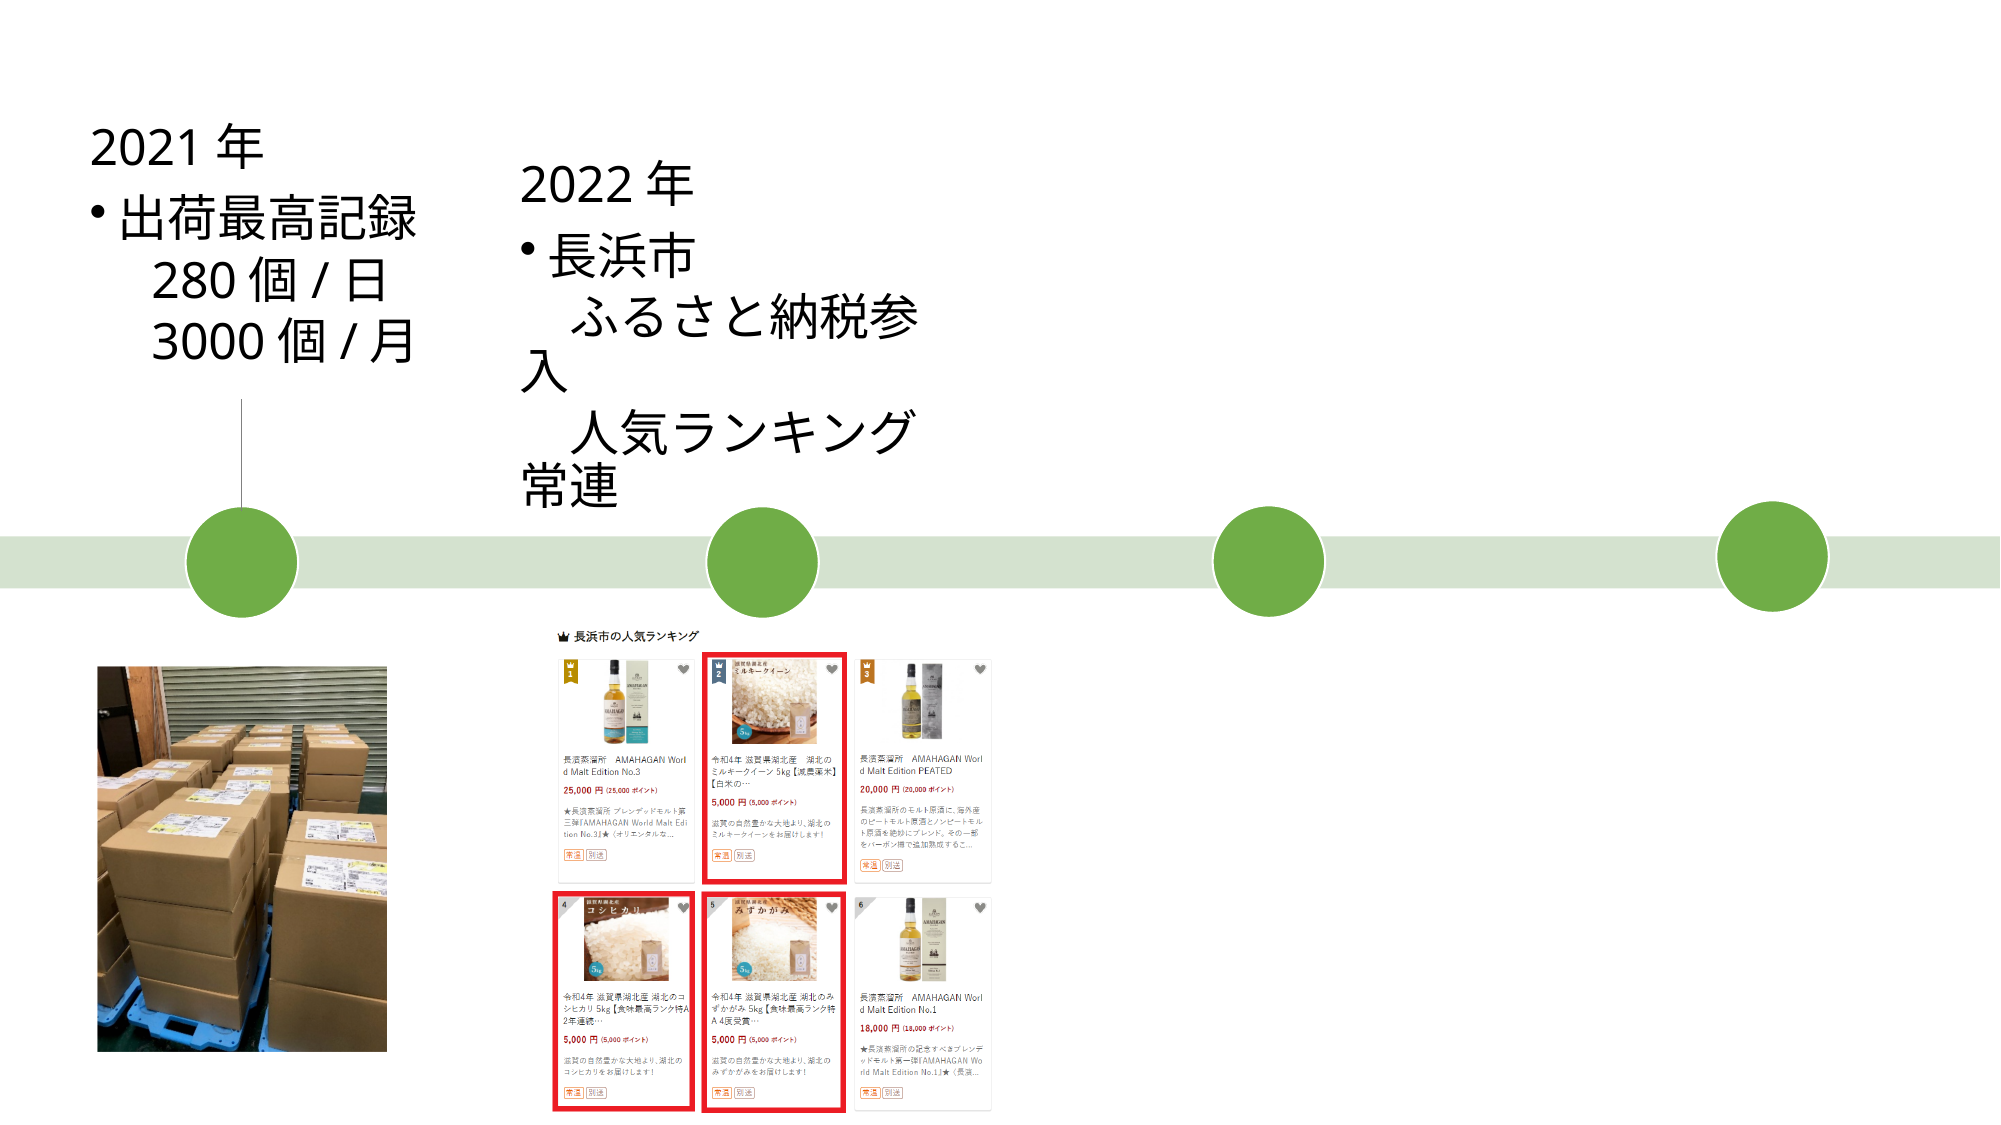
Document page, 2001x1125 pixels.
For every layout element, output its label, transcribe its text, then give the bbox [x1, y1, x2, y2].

text_box [1715, 499, 1830, 614]
text_box [294, 536, 711, 589]
text_box [814, 536, 1218, 589]
picture [449, 623, 1101, 1114]
text_box [0, 536, 190, 589]
picture [48, 667, 435, 1051]
text_box [184, 505, 300, 620]
text_box 2021年 出荷最高記録 280個/日 3000個/月 [65, 97, 499, 395]
text_box [1821, 536, 2000, 589]
text_box 2022年 長浜市 ふるさと納税参入 人気ランキング常連 [495, 134, 982, 541]
text_box [1320, 536, 1724, 589]
text_box [1211, 504, 1327, 619]
text_box [705, 505, 820, 620]
